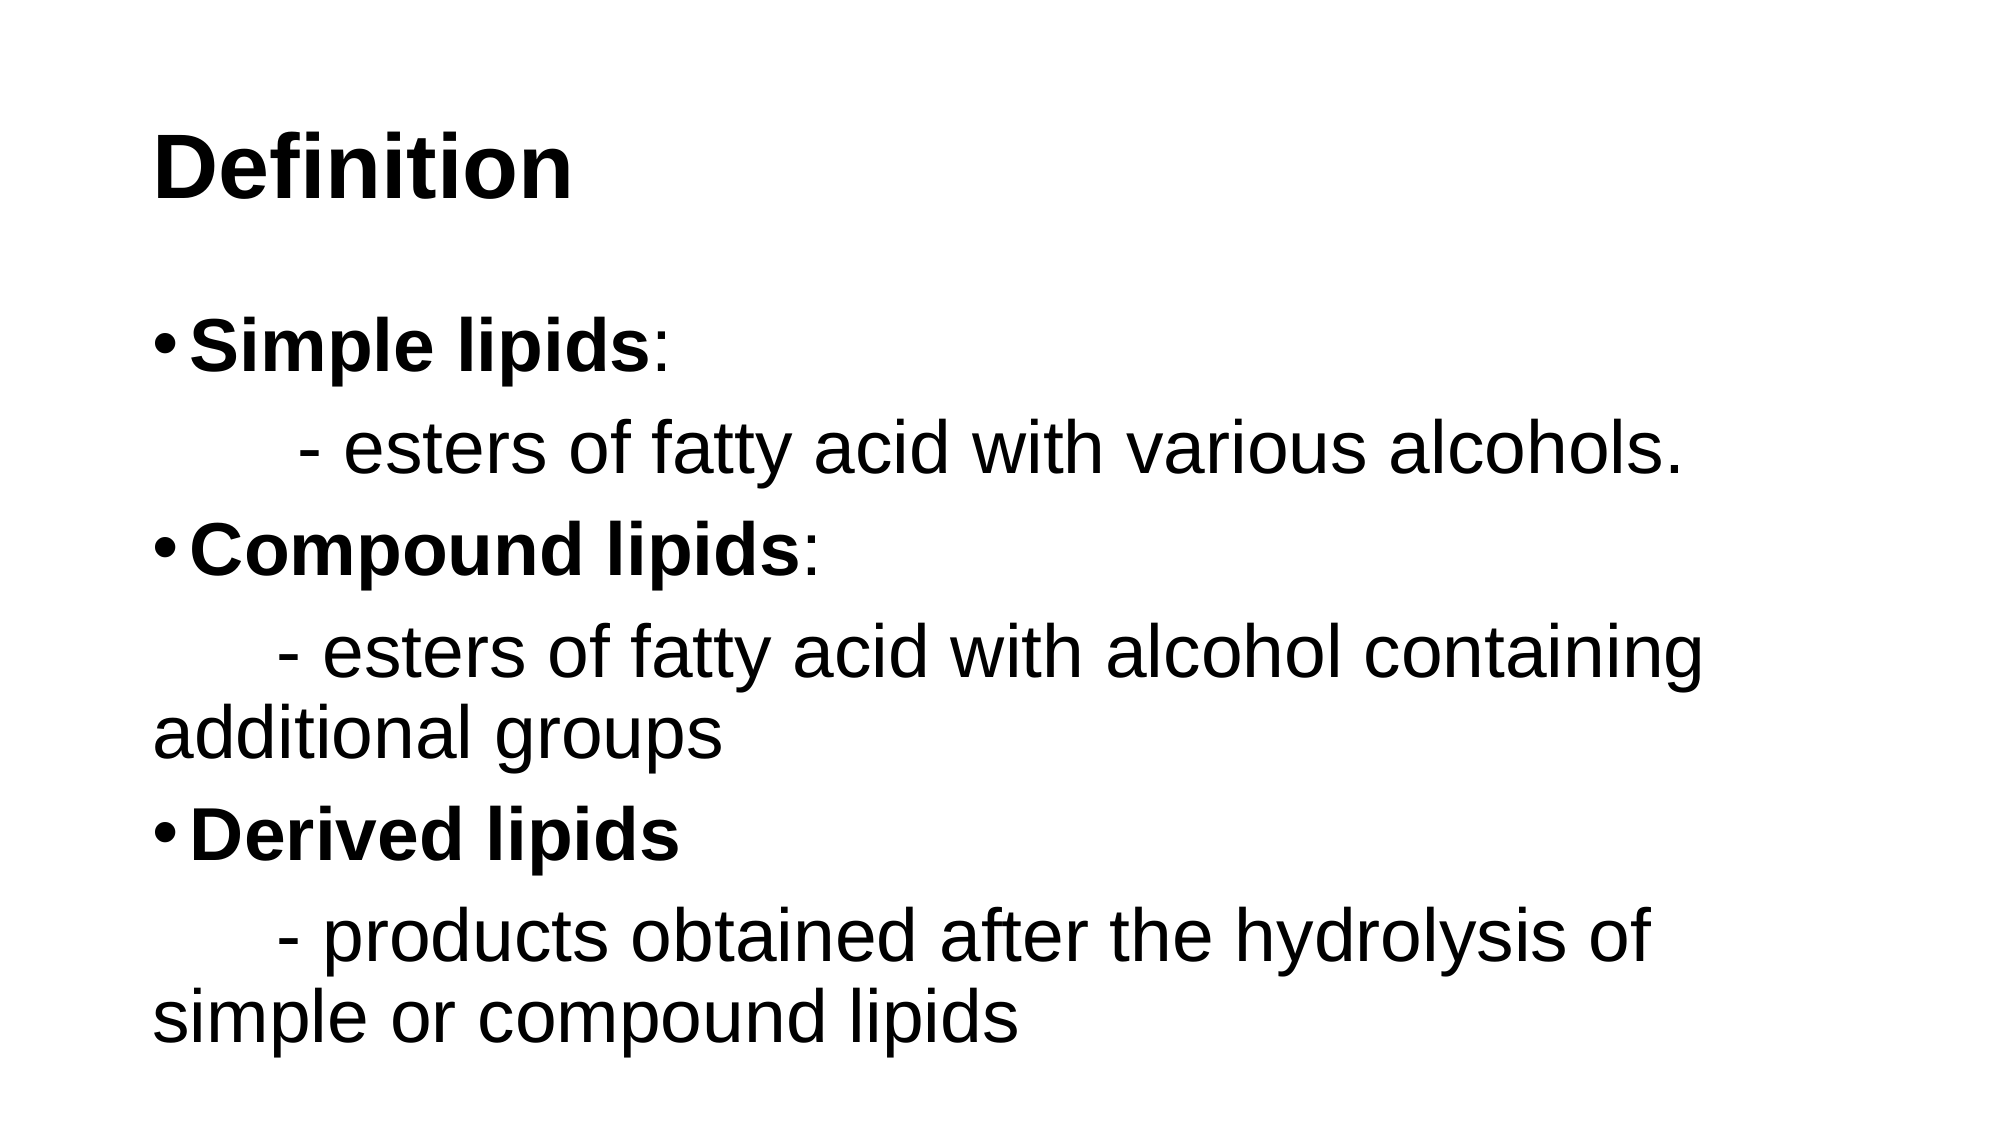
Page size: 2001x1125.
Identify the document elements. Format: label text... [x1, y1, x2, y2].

title Definition [137, 59, 1863, 278]
list Simple lipids: - esters of fatty acid with various alcohols. Compound lipids: - esters of fatty acid with alcohol containing additional groups Derived lipids - products obtained after the hydrolysis of simple or compound lipids [137, 299, 1863, 1014]
